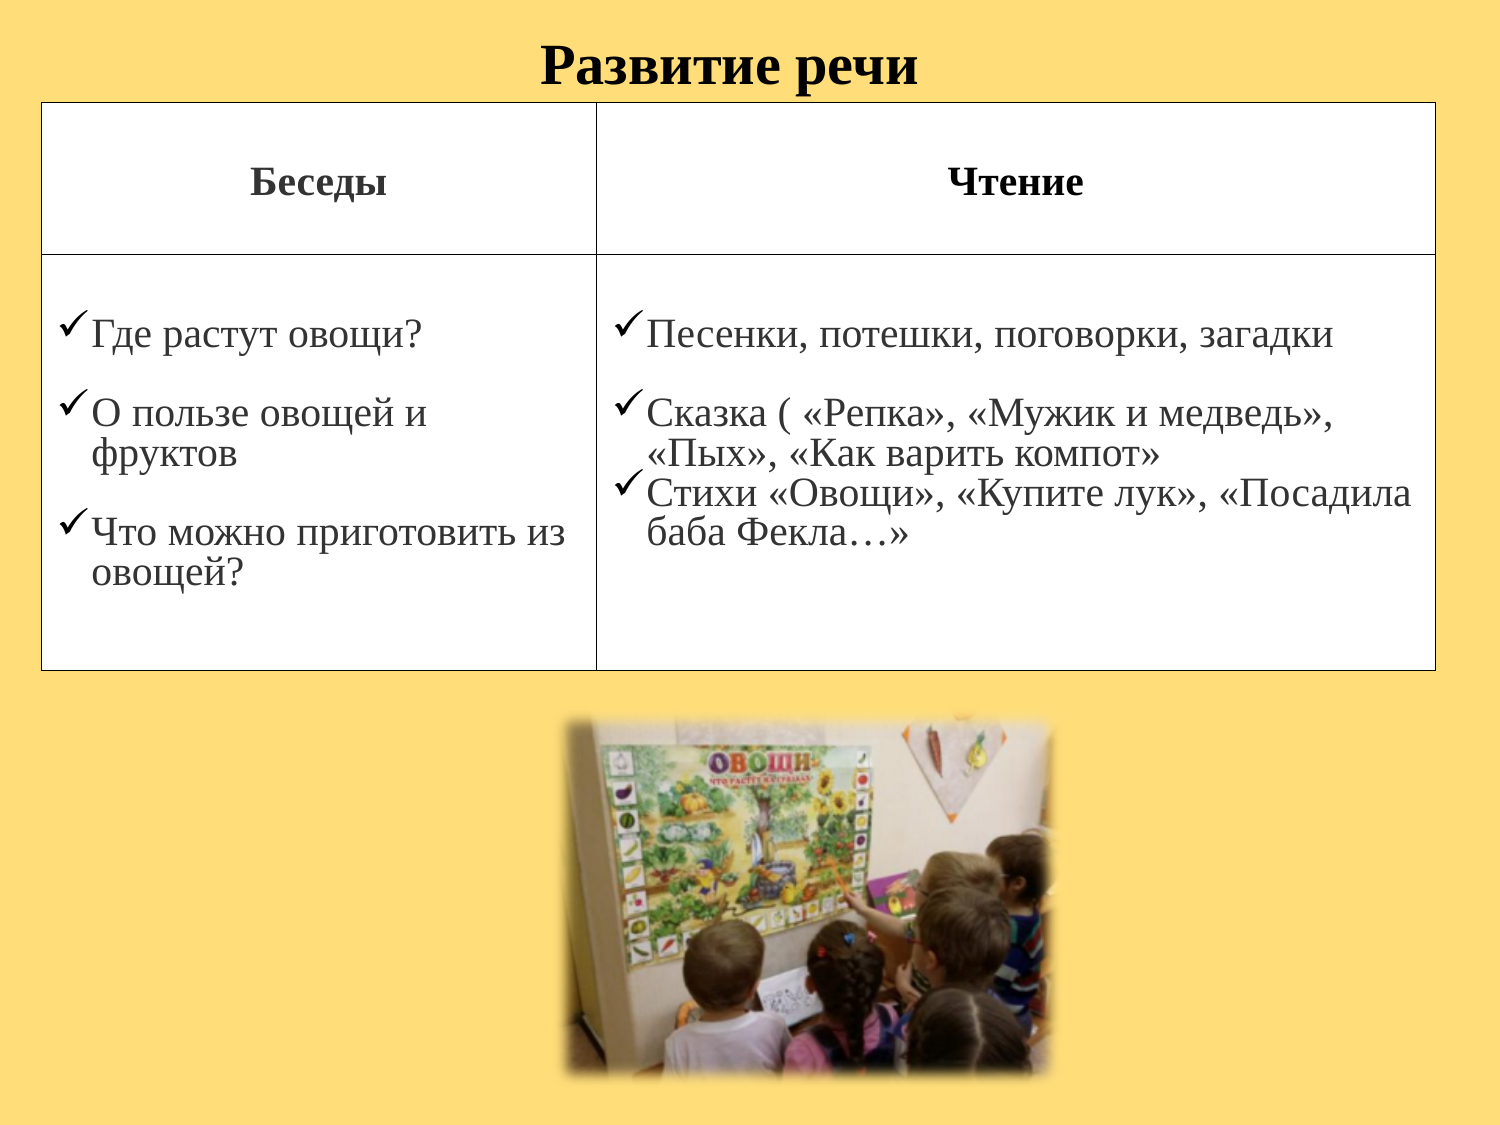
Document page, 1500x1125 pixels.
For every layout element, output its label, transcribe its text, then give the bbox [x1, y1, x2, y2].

picture [548, 703, 1066, 1093]
table_cell Где растут овощи? О пользе овощей и фруктов Что можно приготовить из овощей? [42, 255, 596, 670]
table_header Чтение [597, 103, 1435, 254]
table_cell Песенки, потешки, поговорки, загадки Сказка ( «Репка», «Мужик и медведь», «Пых», «Как варить компот» Стихи «Овощи», «Купите лук», «Посадила баба Фекла…» [597, 255, 1435, 670]
table_header Беседы [42, 103, 596, 254]
